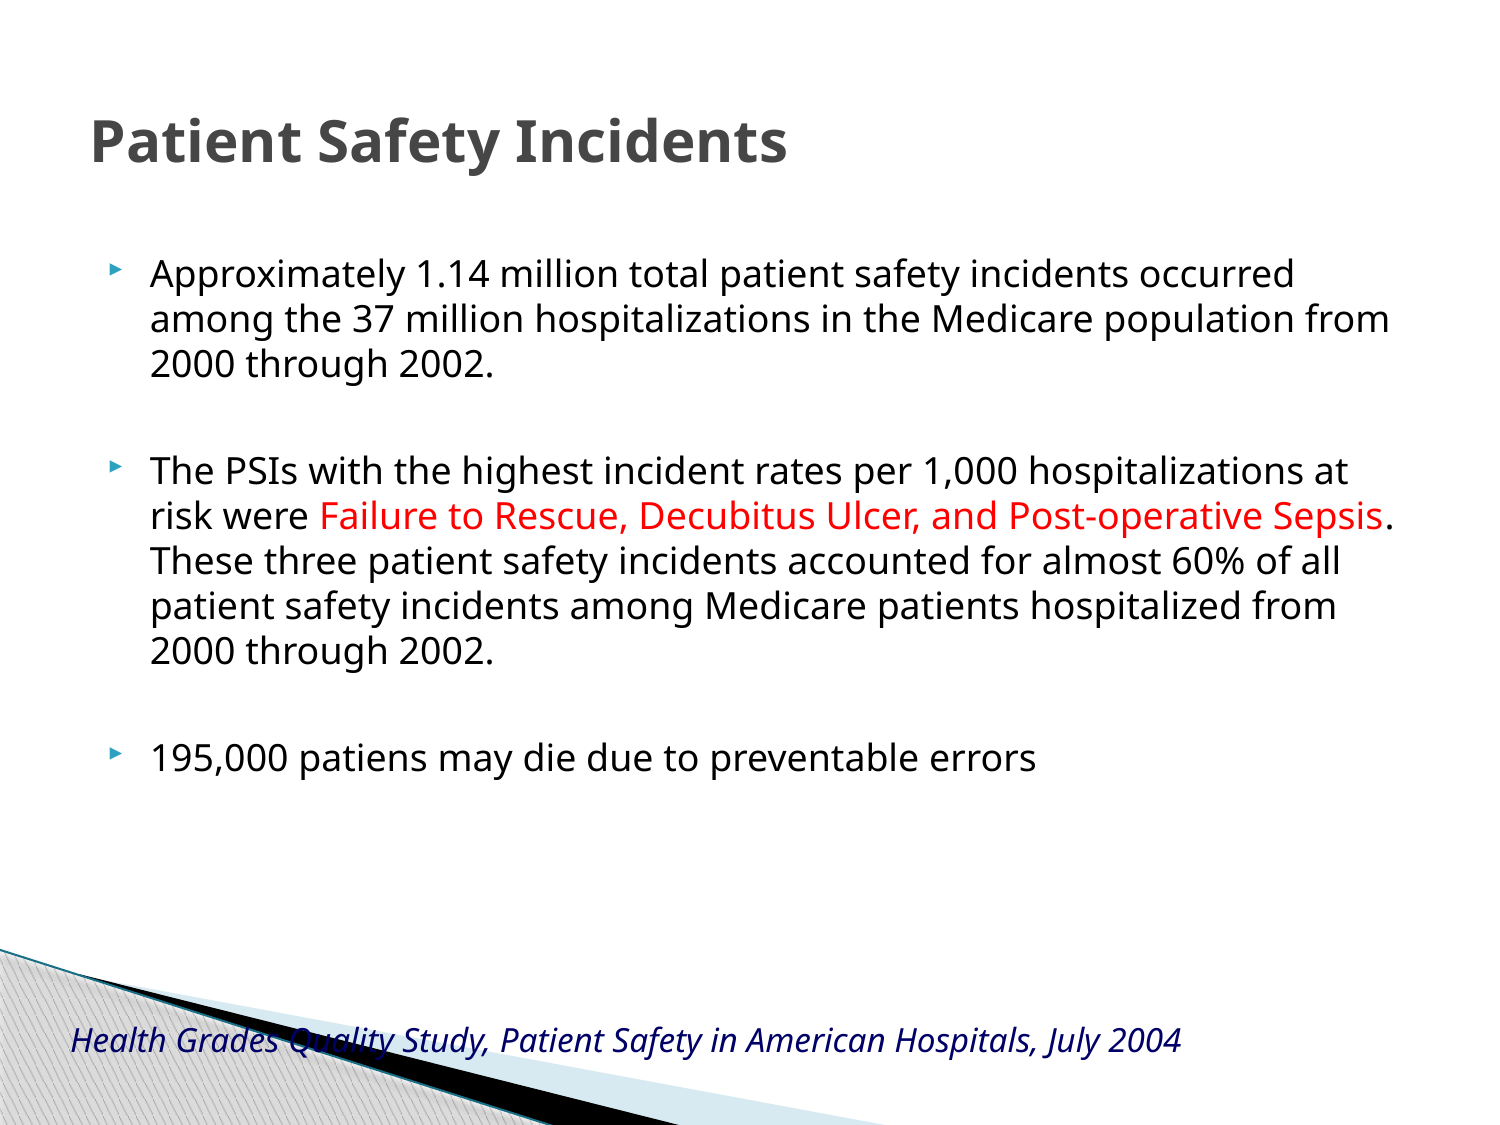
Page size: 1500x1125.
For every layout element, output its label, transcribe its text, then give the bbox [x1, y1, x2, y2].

text_box Health Grades Quality Study, Patient Safety in American Hospitals, July 2004 [55, 1011, 1199, 1067]
title Patient Safety Incidents [75, 45, 1425, 233]
list Approximately 1.14 million total patient safety incidents occurred among the 37 million hospitalizations in the Medicare population from 2000 through 2002. The PSIs with the highest incident rates per 1,000 hospitalizations at risk were Failure to Rescue, Decubitus Ulcer, and Post-operative Sepsis. These three patient safety incidents accounted for almost 60% of all patient safety incidents among Medicare patients hospitalized from 2000 through 2002. 195,000 patiens may die due to preventable errors [75, 243, 1425, 986]
